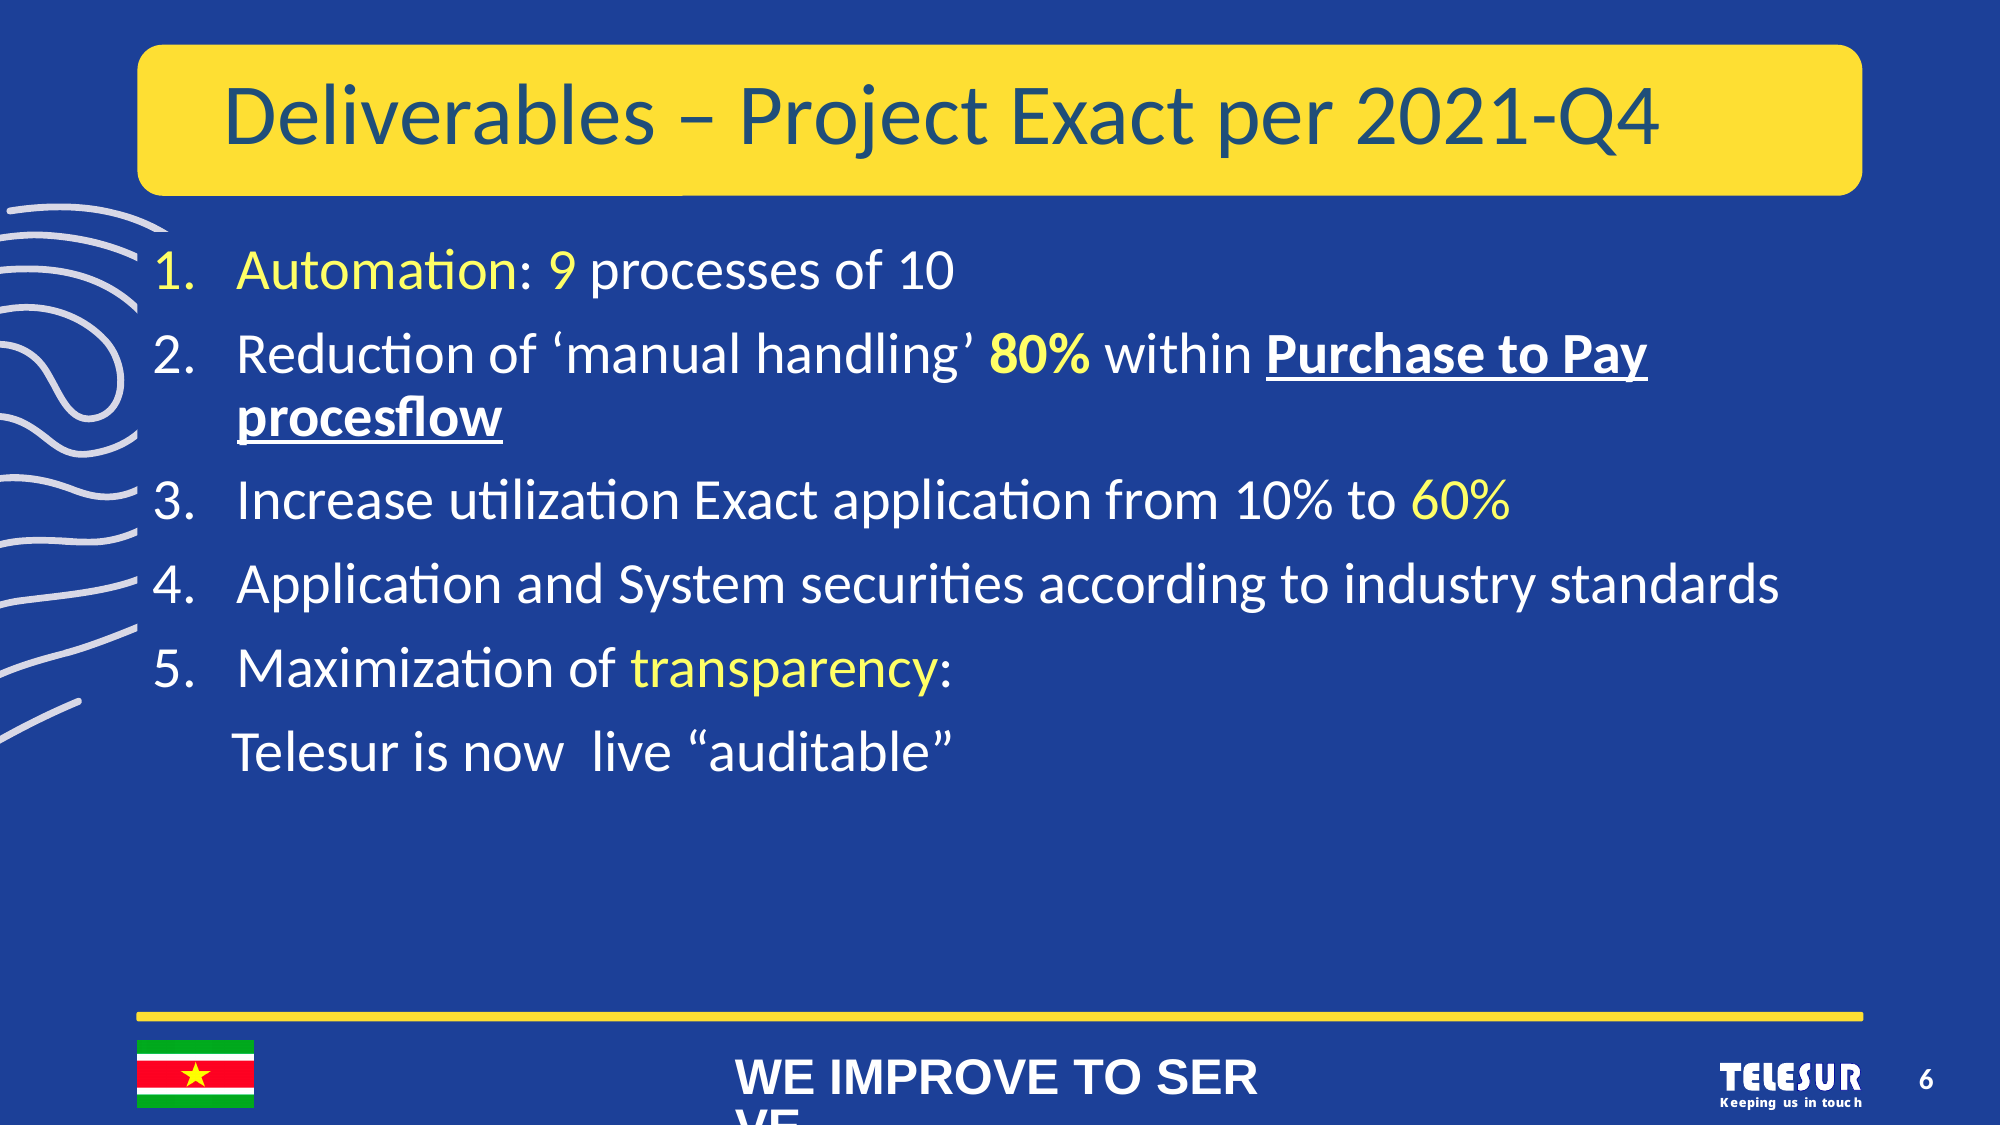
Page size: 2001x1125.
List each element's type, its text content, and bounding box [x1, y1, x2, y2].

list Automation: 9 processes of 10 Reduction of ‘manual handling’ 80% within Purchase to Pay procesflow Increase utilization Exact application from 10% to 60% Application and System securities according to industry standards Maximization of transparency: Telesur is now live “auditable” [137, 232, 1863, 930]
slide_number 6 [1904, 1052, 1986, 1113]
picture [137, 1040, 254, 1108]
title Deliverables – Project Exact per 2021-Q4 [137, 61, 1750, 172]
footer WE IMPROVE TO SERVE [719, 1044, 1281, 1105]
